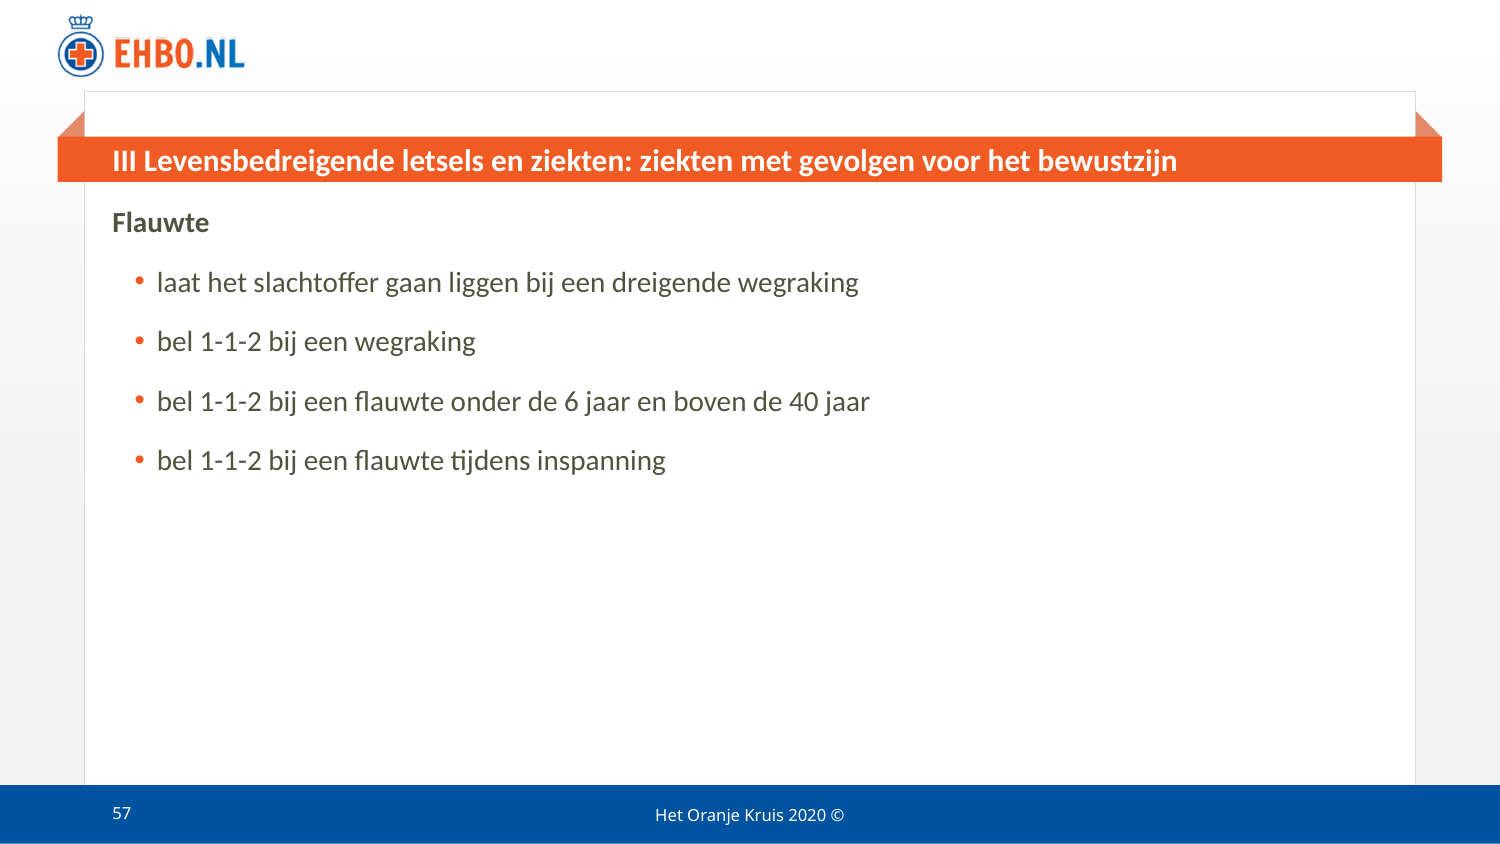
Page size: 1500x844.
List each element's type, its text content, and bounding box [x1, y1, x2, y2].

footer Het Oranje Kruis 2020 © [512, 793, 988, 836]
slide_number 57 [112, 793, 349, 836]
list Flauwte laat het slachtoffer gaan liggen bij een dreigende wegraking bel 1-1-2 bij een wegraking bel 1-1-2 bij een flauwte onder de 6 jaar en boven de 40 jaar bel 1-1-2 bij een flauwte tijdens inspanning [112, 182, 1412, 768]
text_box [67, 36, 243, 58]
title III Levensbedreigende letsels en ziekten: ziekten met gevolgen voor het bewustzijn [112, 136, 1223, 182]
